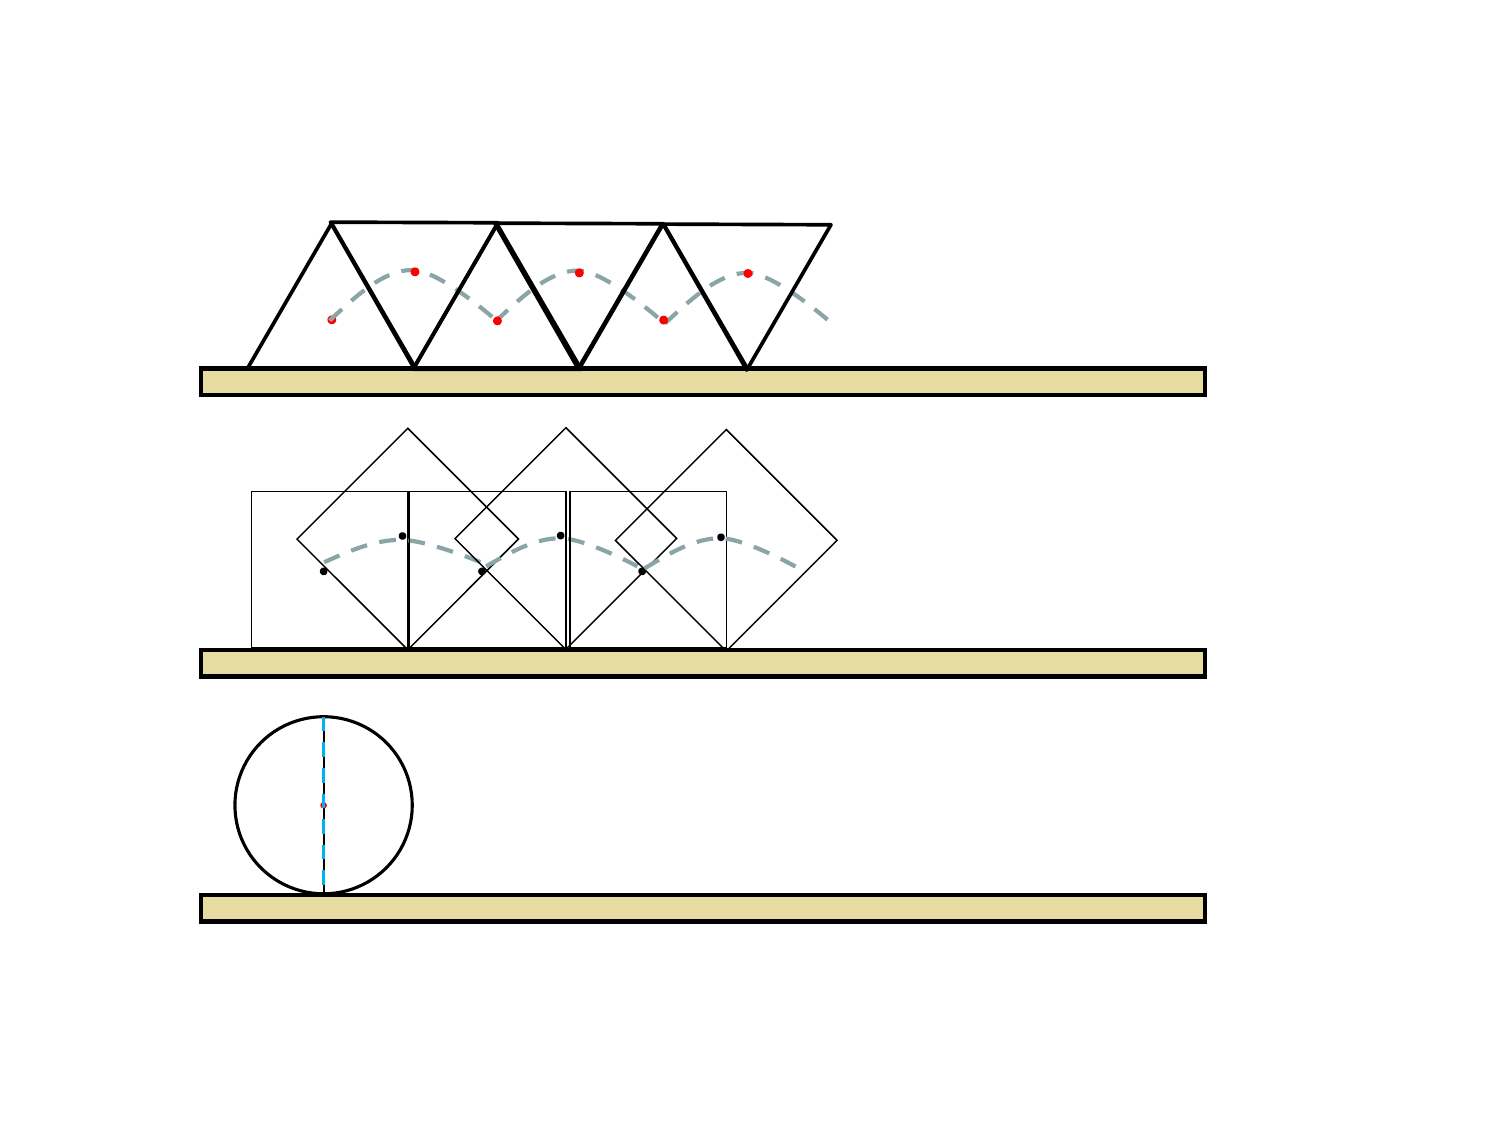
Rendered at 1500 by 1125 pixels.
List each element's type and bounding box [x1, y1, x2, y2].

text_box [419, 234, 582, 501]
text_box [889, 650, 1206, 677]
text_box [587, 235, 934, 501]
text_box [234, 716, 413, 895]
text_box [408, 507, 563, 804]
text_box [247, 223, 411, 490]
text_box [250, 502, 402, 715]
text_box [569, 509, 884, 809]
text_box [200, 368, 242, 395]
text_box [200, 895, 1206, 922]
text_box [254, 233, 413, 500]
text_box [413, 224, 577, 239]
text_box [579, 223, 925, 490]
text_box [937, 368, 1206, 395]
text_box [200, 650, 244, 677]
